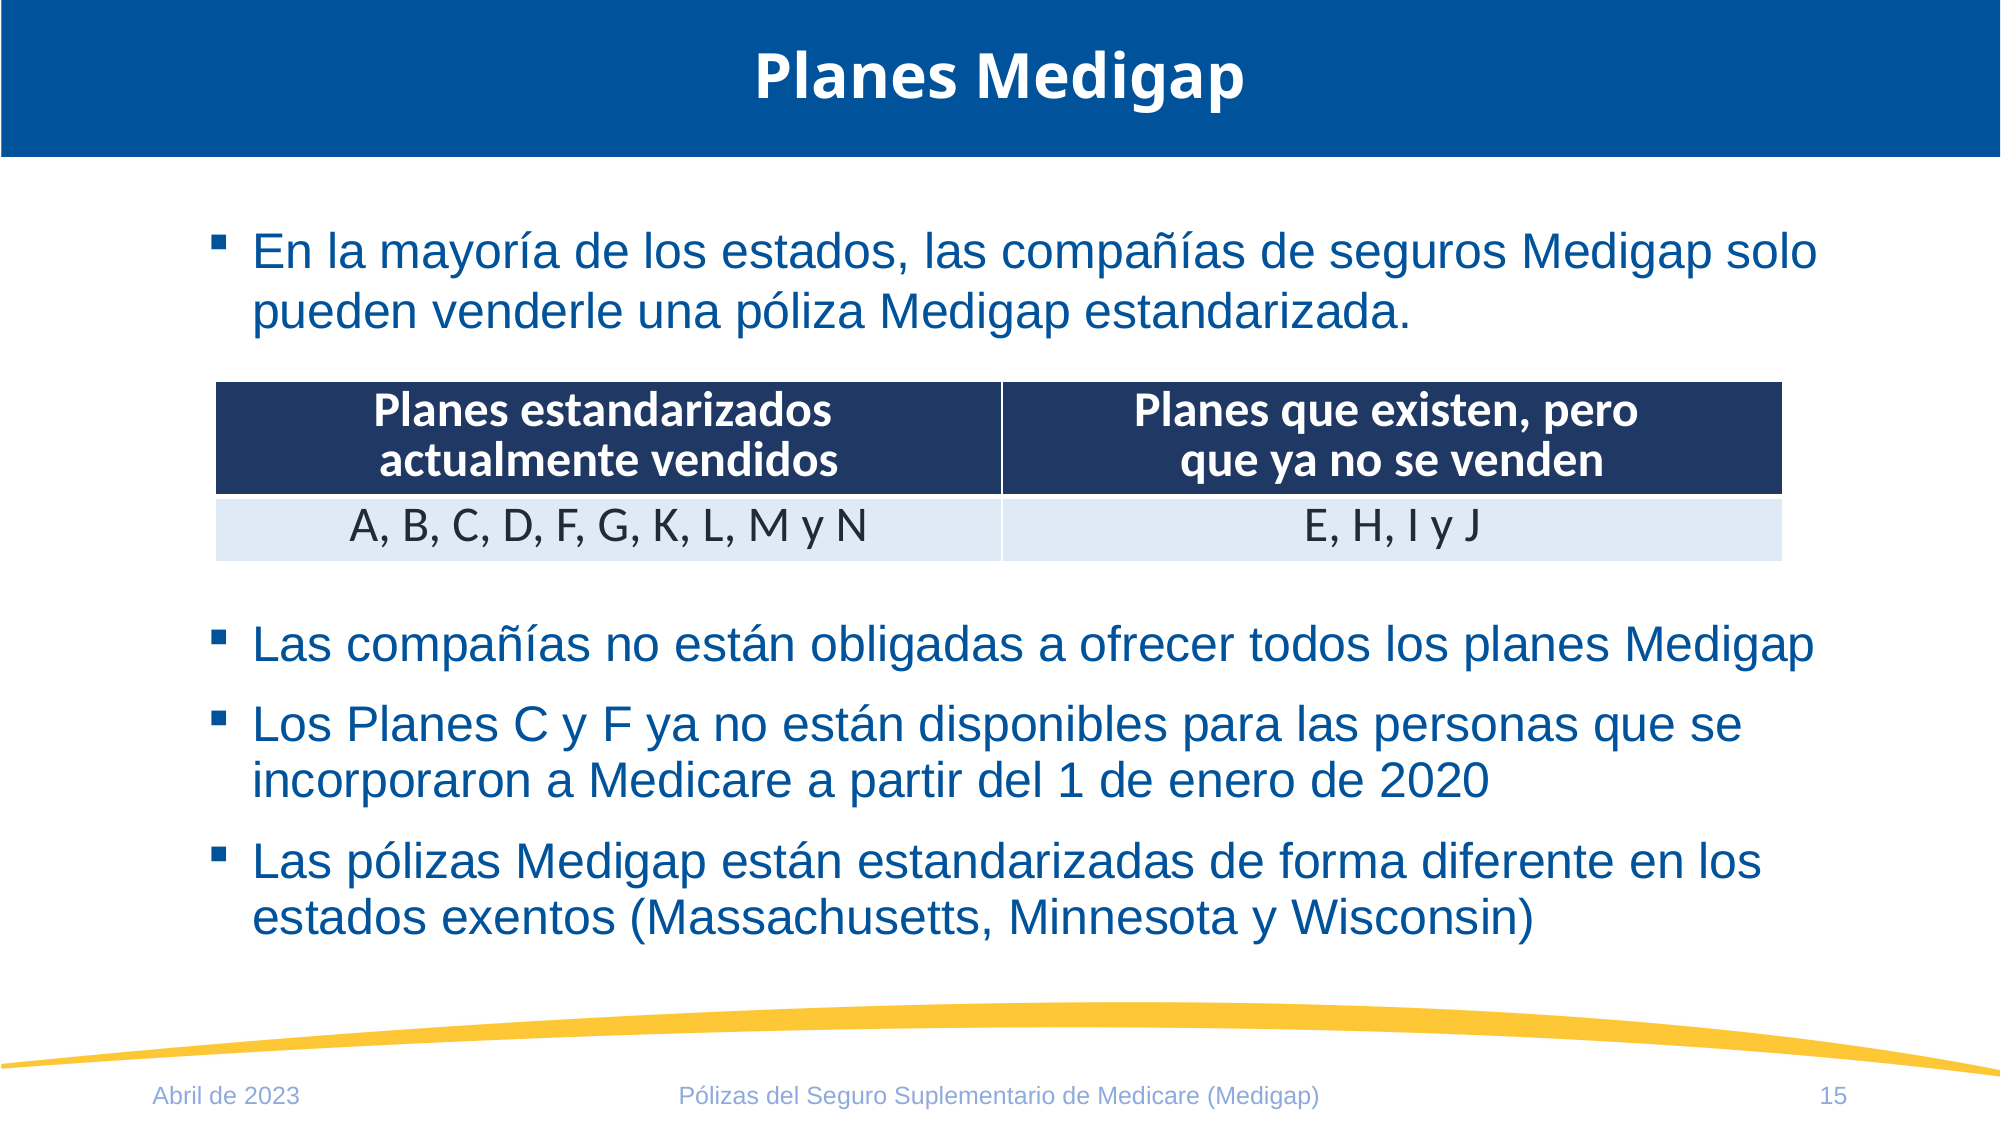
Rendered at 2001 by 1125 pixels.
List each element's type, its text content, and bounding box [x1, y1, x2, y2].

title Planes Medigap [0, 0, 2000, 156]
table_header Planes que existen, pero que ya no se venden [1003, 382, 1782, 494]
table_cell E, H, I y J [1003, 499, 1782, 561]
slide_number 15 [1412, 1065, 1863, 1125]
footer Pólizas del Seguro Suplementario de Medicare (Medigap) [662, 1065, 1338, 1125]
text_box Las compañías no están obligadas a ofrecer todos los planes Medigap Los Planes C y F ya no están disponibles para las personas que se incorporaron a Medicare a partir del 1 de enero de 2020 Las pólizas Medigap están estandarizadas de forma diferente en los estados exentos (Massachusetts, Minnesota y Wisconsin) [192, 608, 1913, 1059]
table_cell A, B, C, D, F, G, K, L, M y N [216, 499, 1001, 561]
picture [0, 0, 2001, 1125]
list En la mayoría de los estados, las compañías de seguros Medigap solo pueden venderle una póliza Medigap estandarizada. [192, 211, 1913, 382]
table_header Planes estandarizados actualmente vendidos [216, 382, 1001, 494]
slide_number Abril de 2023 [137, 1065, 588, 1125]
